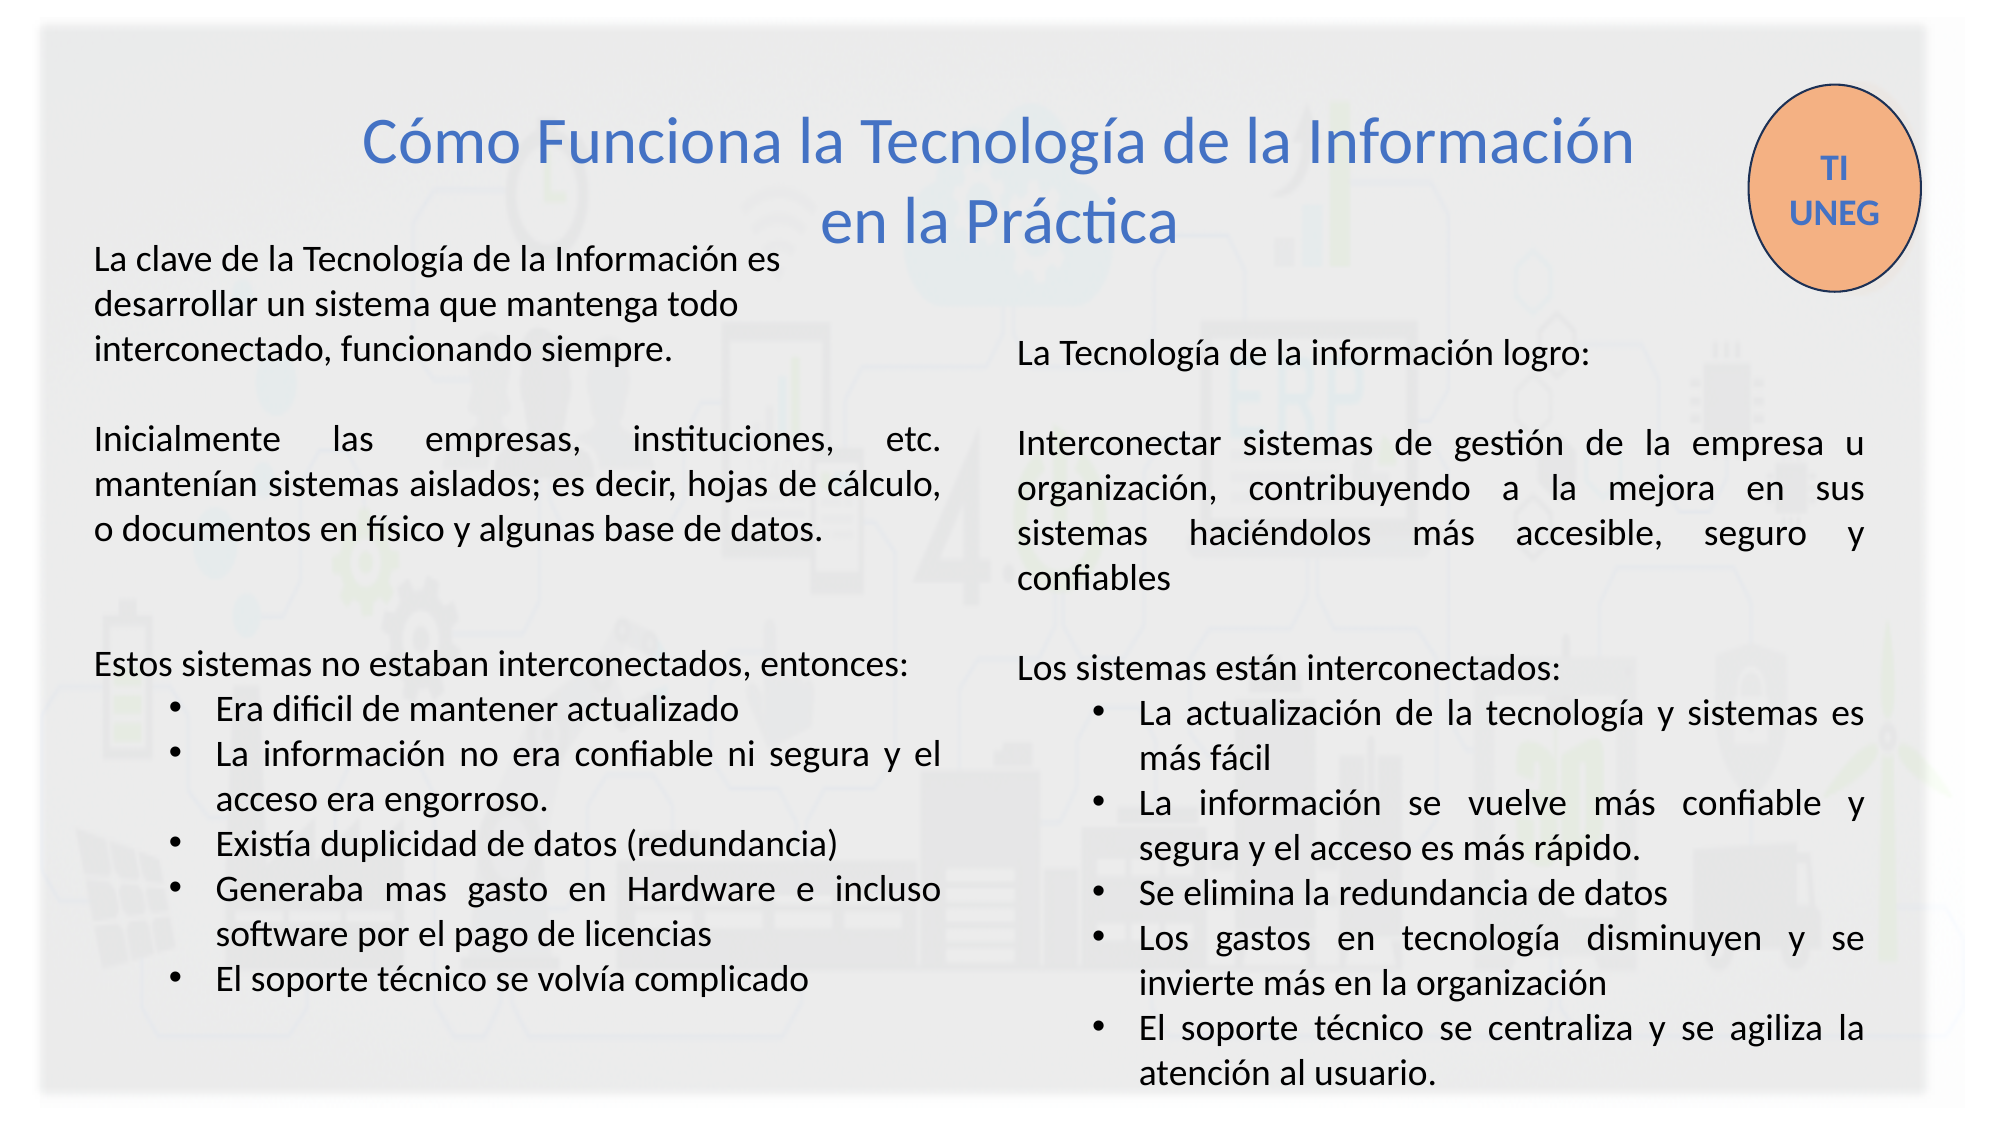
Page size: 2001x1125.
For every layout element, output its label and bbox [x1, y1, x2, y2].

text_box [40, 16, 1965, 1108]
